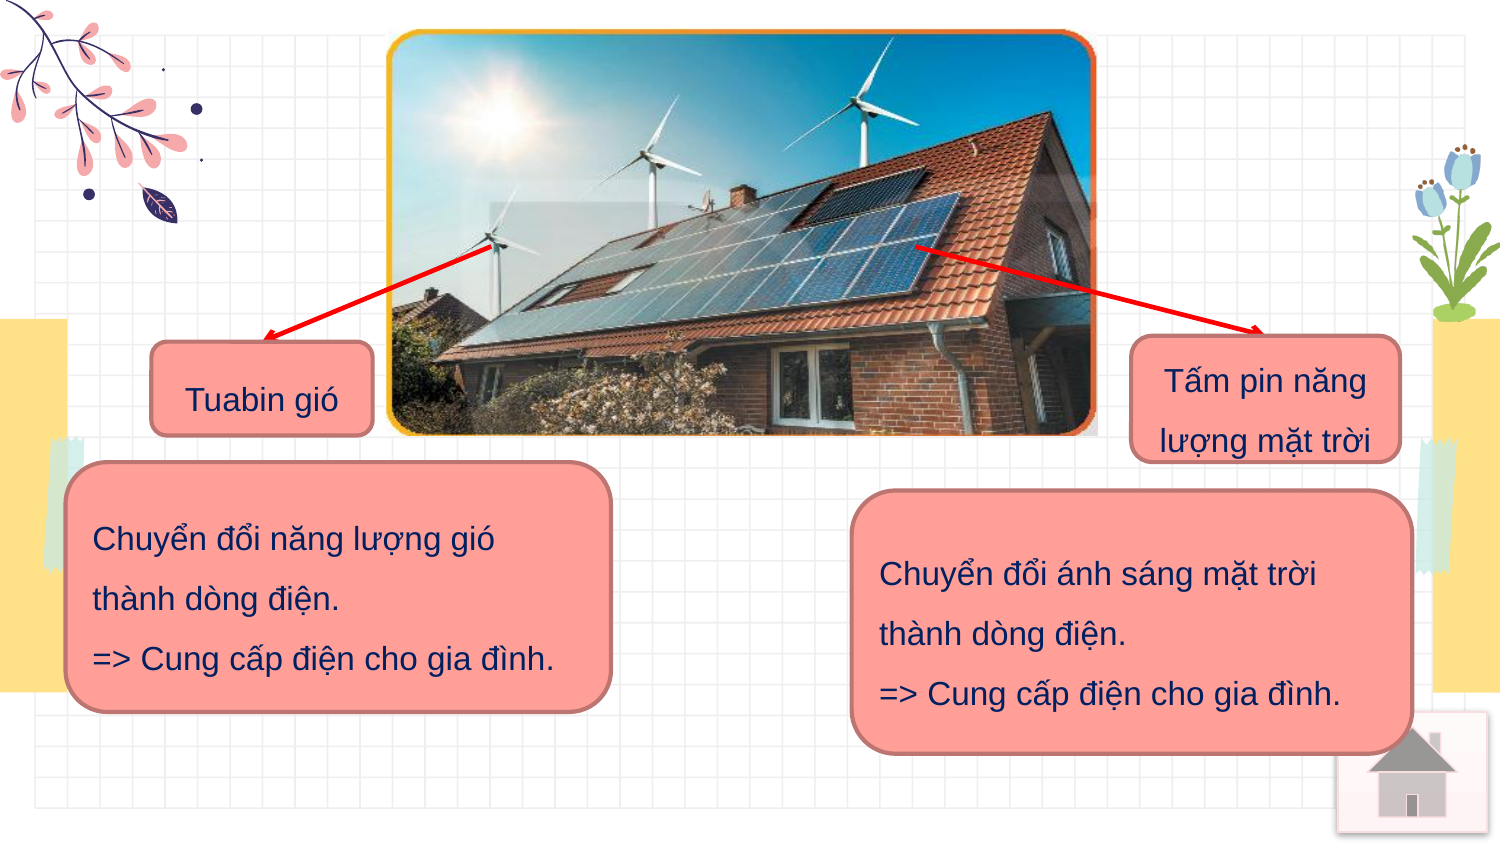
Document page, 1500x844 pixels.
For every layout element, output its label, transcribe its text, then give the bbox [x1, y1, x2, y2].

text_box Tuabin gió [149, 339, 375, 438]
text_box Chuyển đổi ánh sáng mặt trời thành dòng điện. => Cung cấp điện cho gia đình. [849, 488, 1415, 756]
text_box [914, 246, 1266, 336]
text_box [261, 246, 492, 342]
text_box [1337, 711, 1487, 833]
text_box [0, 10, 214, 214]
text_box Chuyển đổi năng lượng gió thành dòng điện. => Cung cấp điện cho gia đình. [63, 460, 614, 715]
picture [1412, 143, 1500, 322]
text_box Tấm pin năng lượng mặt trời [1128, 333, 1403, 465]
picture [385, 28, 1098, 436]
